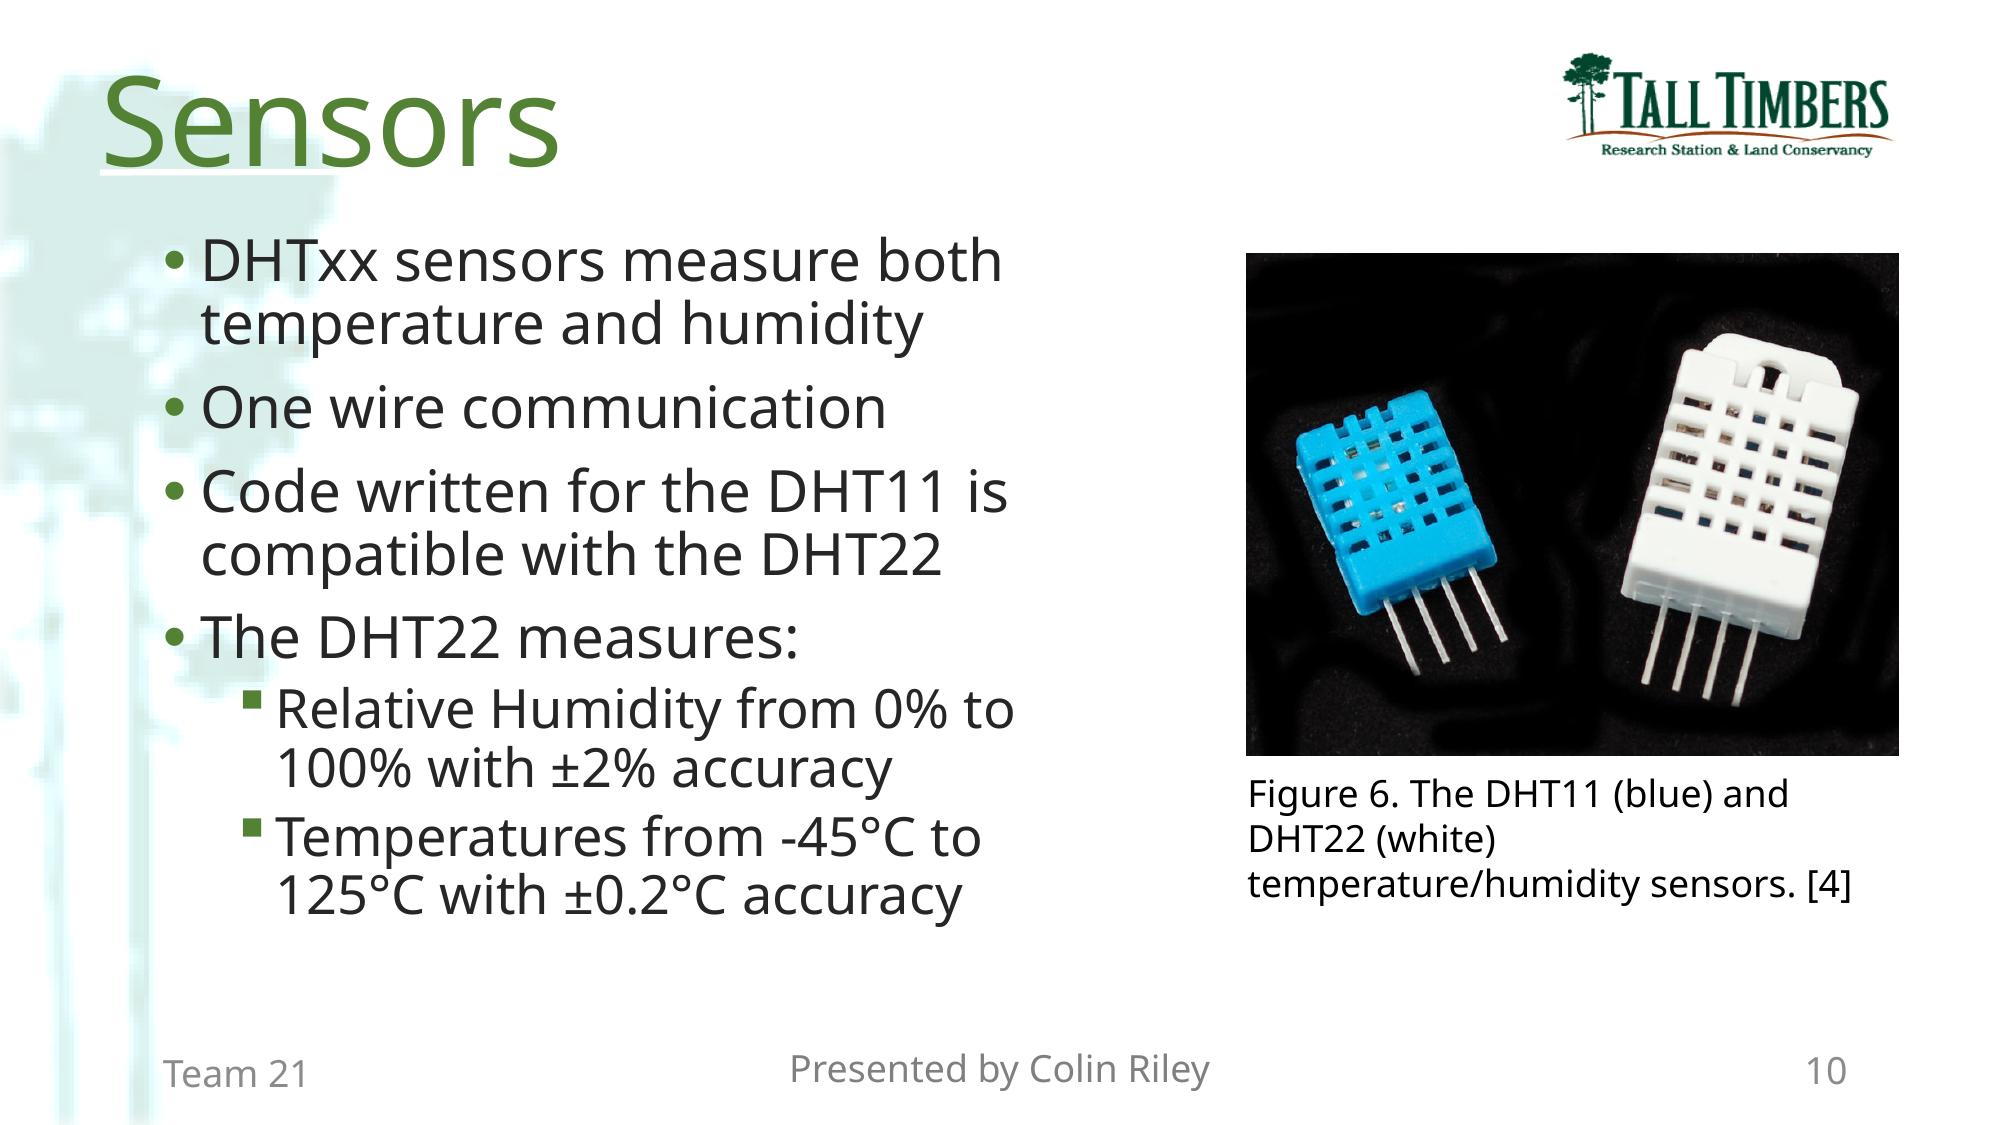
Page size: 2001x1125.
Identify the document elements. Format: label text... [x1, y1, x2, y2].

list Presented by Colin Riley [661, 1042, 1339, 1103]
slide_number 10 [1412, 1042, 1863, 1103]
picture [1558, 46, 1900, 161]
list Sensors [85, 50, 1730, 249]
text_box Figure 6. The DHT11 (blue) and DHT22 (white) temperature/humidity sensors. [4] [1232, 762, 1909, 913]
list DHTxx sensors measure both temperature and humidity One wire communication Code written for the DHT11 is compatible with the DHT22 The DHT22 measures: Relative Humidity from 0% to 100% with ±2% accuracy Temperatures from -45°C to 125°C with ±0.2°C accuracy [147, 249, 1154, 1013]
picture [1245, 253, 1899, 756]
